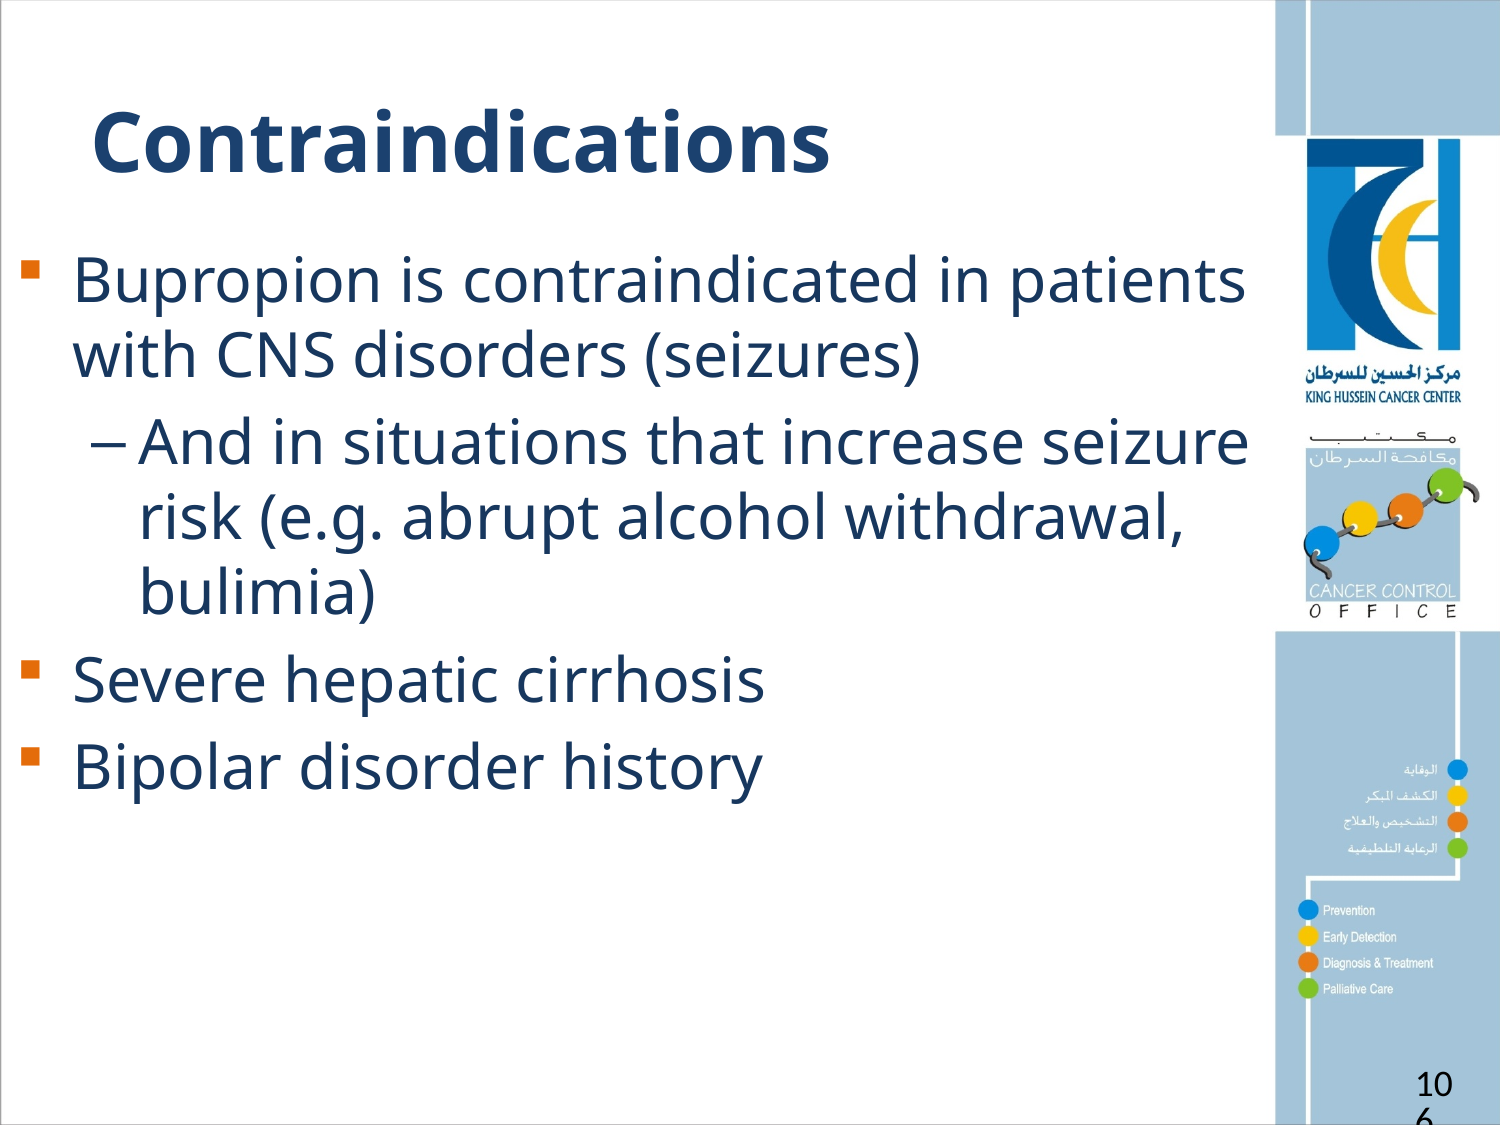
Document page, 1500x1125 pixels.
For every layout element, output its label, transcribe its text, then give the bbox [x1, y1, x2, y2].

picture [1419, 1120, 1428, 1125]
list Bupropion is contraindicated in patients with CNS disorders (seizures) And in situations that increase seizure risk (e.g. abrupt alcohol withdrawal, bulimia) Severe hepatic cirrhosis Bipolar disorder history [1, 232, 1389, 975]
picture [0, 0, 1500, 1125]
title Contraindications [75, 45, 1263, 232]
